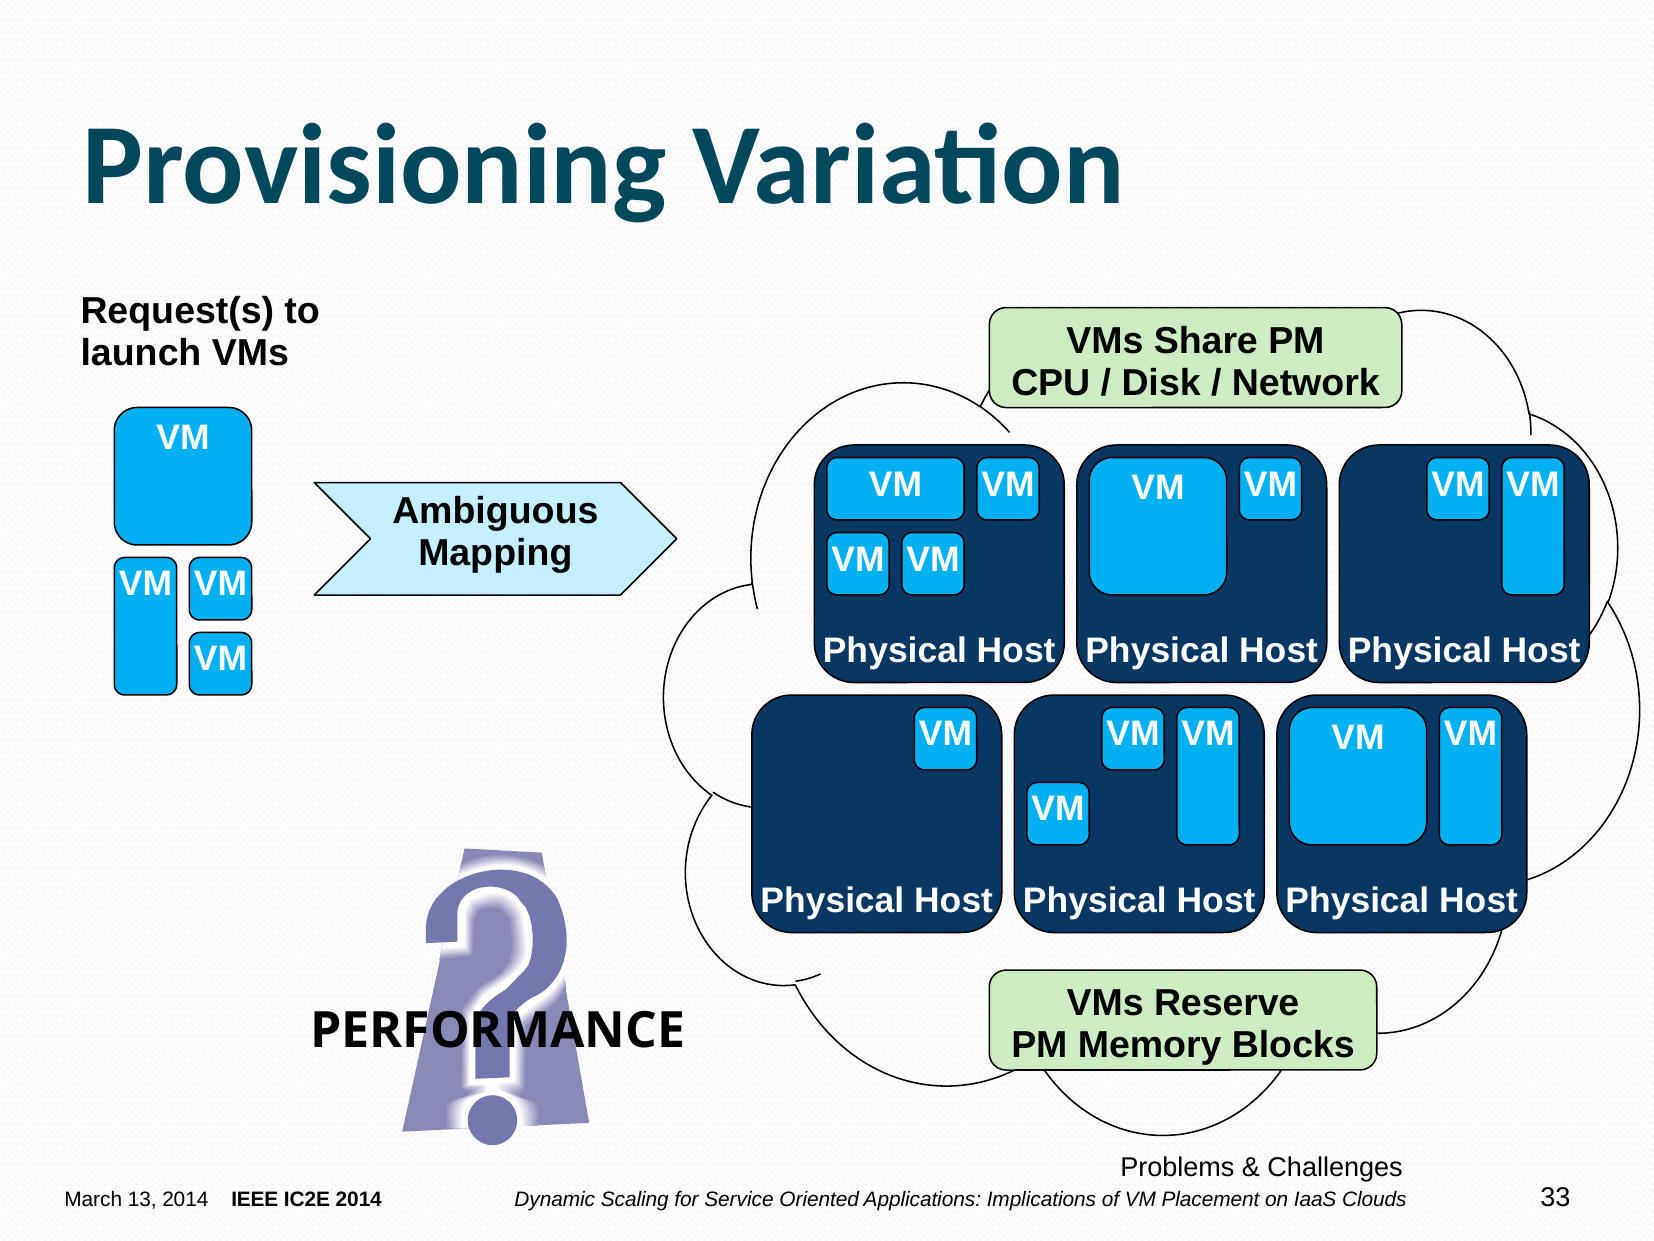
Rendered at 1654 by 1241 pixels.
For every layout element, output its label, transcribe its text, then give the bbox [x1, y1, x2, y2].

text_box VM [1026, 782, 1090, 845]
text_box VM [1439, 707, 1502, 845]
title Provisioning Variation [82, 0, 1571, 321]
text_box VM [114, 407, 252, 545]
text_box PERFORMANCE [595, 995, 701, 1067]
text_box Physical Host [1076, 444, 1327, 683]
text_box Physical Host [814, 444, 1065, 683]
text_box VM [1501, 457, 1565, 595]
text_box Request(s) to launch VMs [65, 282, 346, 382]
text_box VMs Share PM CPU / Disk / Network [989, 307, 1402, 408]
text_box VM [114, 557, 177, 695]
text_box VM [1089, 457, 1227, 595]
text_box VM [1176, 707, 1240, 845]
text_box [1045, 1070, 1282, 1136]
text_box VM [826, 532, 890, 595]
text_box PERFORMANCE [295, 995, 396, 1067]
text_box [663, 310, 1640, 1087]
slide_number Problems & Challenges 33 [991, 1149, 1571, 1216]
text_box Physical Host [1339, 444, 1590, 683]
text_box Physical Host [751, 695, 1002, 933]
picture [401, 845, 590, 1146]
text_box VMs Reserve PM Memory Blocks [989, 970, 1377, 1071]
text_box VM [1289, 707, 1427, 845]
text_box Physical Host [1014, 695, 1265, 933]
text_box VM [901, 532, 965, 595]
text_box VM [189, 632, 252, 695]
text_box VM [189, 557, 252, 620]
text_box VM [976, 457, 1040, 520]
text_box Ambiguous Mapping [314, 482, 677, 596]
text_box VM [914, 707, 977, 770]
text_box Physical Host [1276, 695, 1527, 933]
text_box VM [826, 457, 965, 520]
text_box VM [1239, 457, 1302, 520]
text_box VM [1101, 707, 1165, 770]
text_box VM [1426, 457, 1490, 520]
